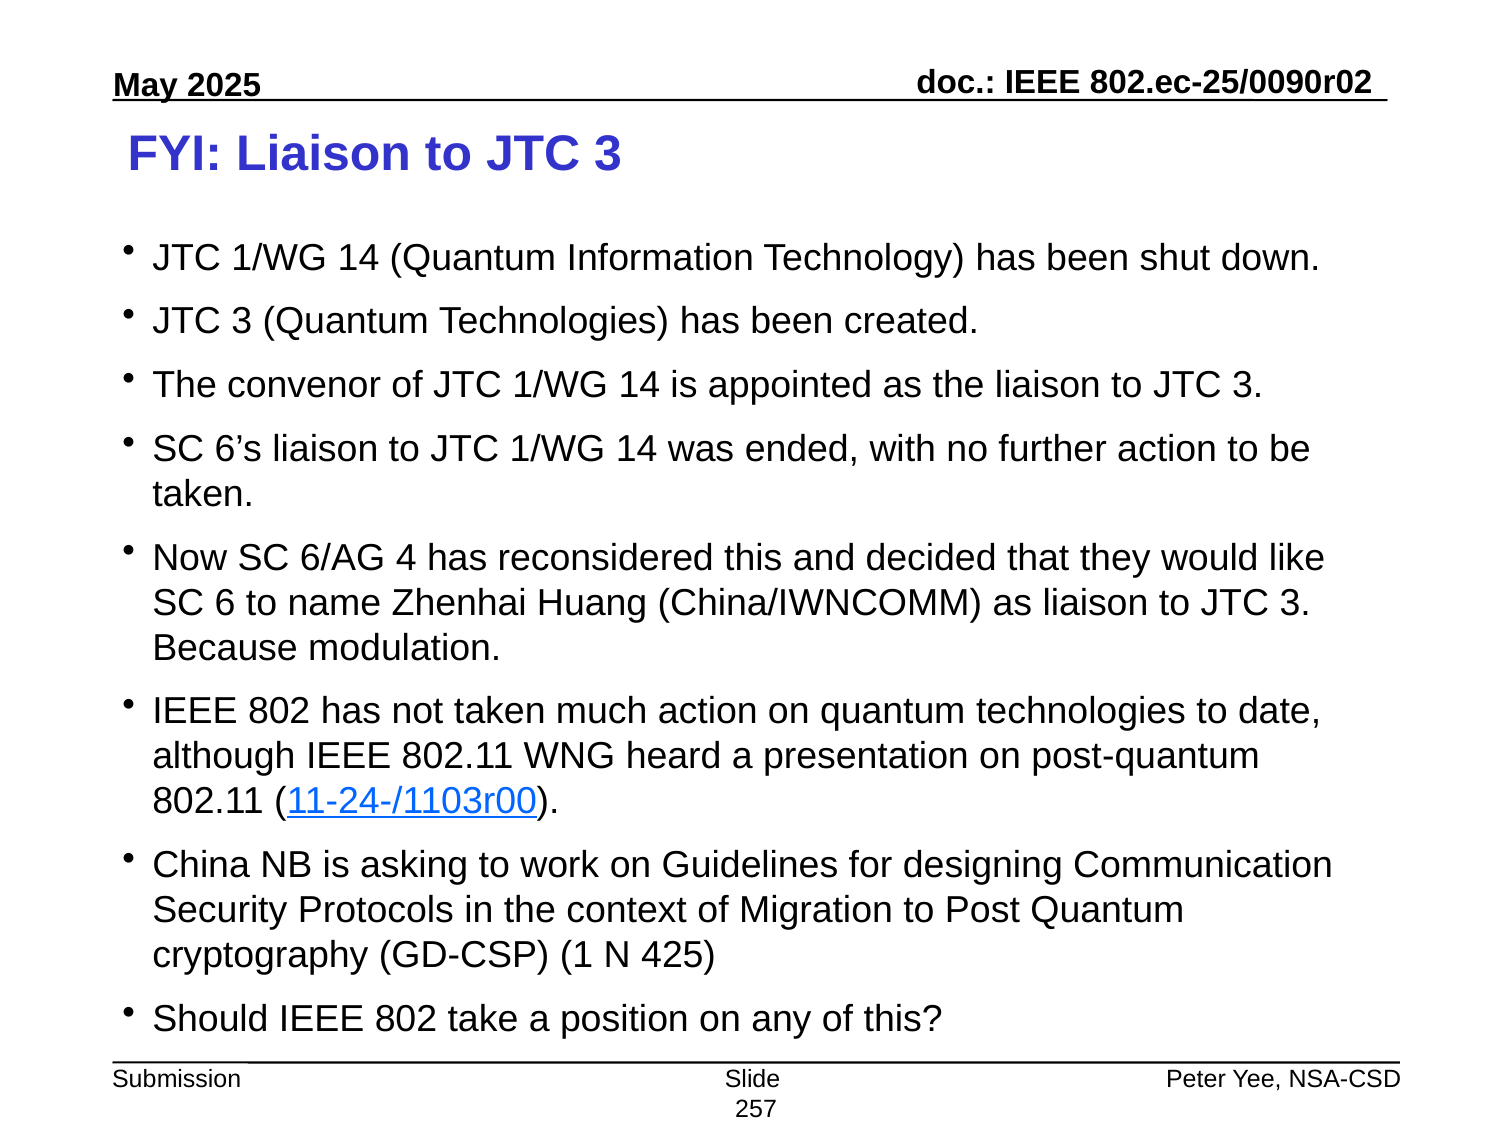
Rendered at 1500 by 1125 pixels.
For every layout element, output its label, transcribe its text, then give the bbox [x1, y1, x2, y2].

list JTC 1/WG 14 (Quantum Information Technology) has been shut down. JTC 3 (Quantum Technologies) has been created. The convenor of JTC 1/WG 14 is appointed as the liaison to JTC 3. SC 6’s liaison to JTC 1/WG 14 was ended, with no further action to be taken. Now SC 6/AG 4 has reconsidered this and decided that they would like SC 6 to name Zhenhai Huang (China/IWNCOMM) as liaison to JTC 3. Because modulation. IEEE 802 has not taken much action on quantum technologies to date, although IEEE 802.11 WNG heard a presentation on post-quantum 802.11 (11-24-/1103r00). China NB is asking to work on Guidelines for designing Communication Security Protocols in the context of Migration to Post Quantum cryptography (GD-CSP) (1 N 425) Should IEEE 802 take a position on any of this? [107, 224, 1383, 900]
footer Peter Yee, NSA-CSD [1164, 1061, 1402, 1093]
title FYI: Liaison to JTC 3 [112, 112, 1388, 288]
slide_number Slide 257 [709, 1061, 803, 1093]
